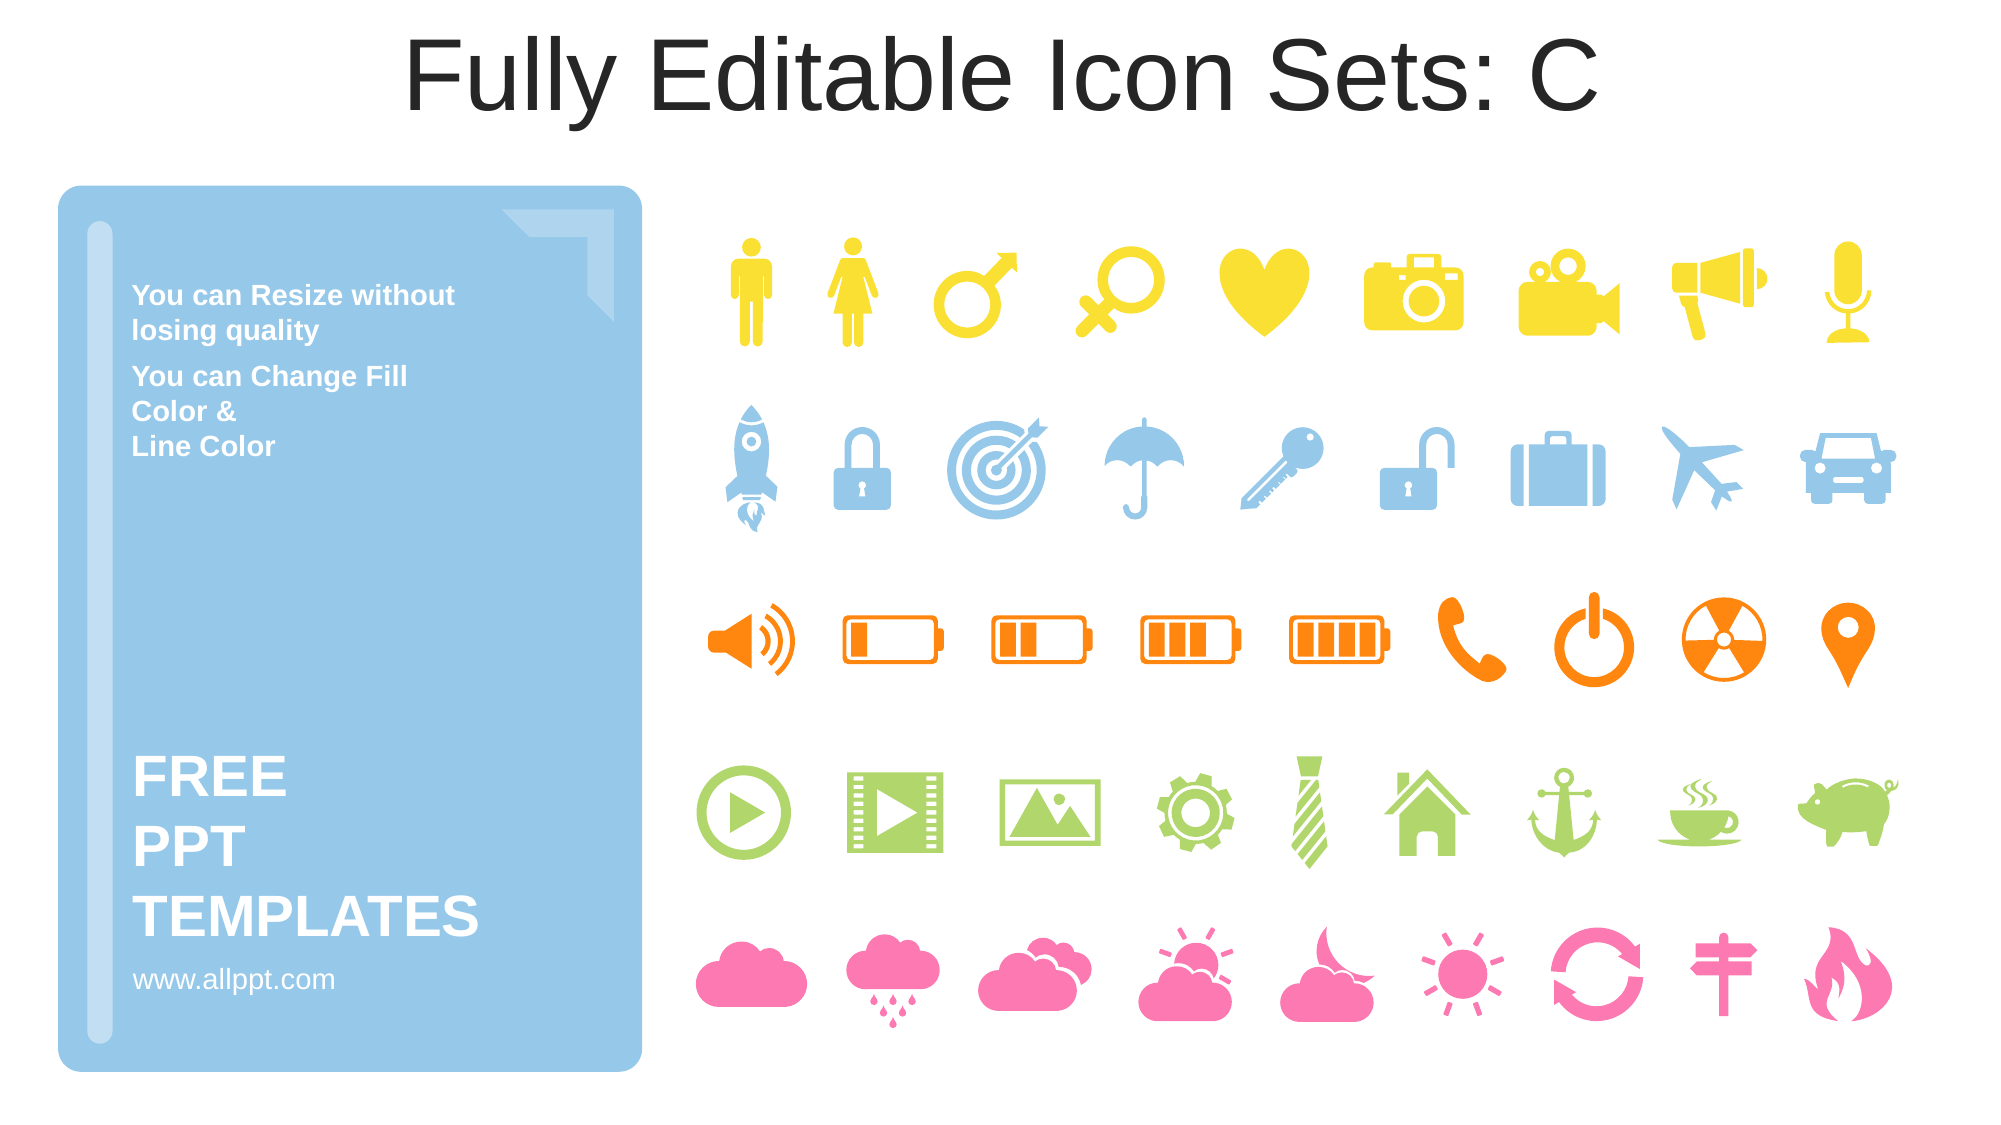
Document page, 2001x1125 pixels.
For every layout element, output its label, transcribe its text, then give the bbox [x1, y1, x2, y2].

text_box [1422, 984, 1439, 998]
text_box [841, 614, 945, 666]
text_box [1437, 948, 1489, 1000]
text_box [1436, 596, 1508, 683]
text_box [707, 611, 753, 671]
text_box [1509, 443, 1525, 508]
text_box [1798, 432, 1898, 505]
text_box [1290, 755, 1329, 871]
text_box [932, 251, 1019, 340]
text_box [826, 236, 880, 349]
text_box [757, 623, 772, 658]
text_box [763, 612, 784, 668]
text_box [1219, 947, 1235, 959]
text_box [1279, 923, 1378, 1023]
text_box [1440, 931, 1454, 948]
text_box [832, 425, 892, 511]
text_box [1553, 590, 1636, 689]
text_box [1363, 252, 1465, 332]
text_box [768, 601, 796, 678]
text_box [1486, 984, 1503, 998]
text_box [1802, 926, 1894, 1023]
text_box [1549, 926, 1641, 974]
text_box [1139, 614, 1243, 666]
text_box [1833, 240, 1863, 306]
text_box [897, 1002, 908, 1018]
text_box [846, 771, 944, 854]
text_box [1218, 247, 1311, 339]
text_box [1823, 289, 1873, 344]
text_box [1155, 771, 1236, 854]
text_box [1680, 596, 1768, 683]
text_box [1688, 931, 1759, 1018]
text_box [977, 936, 1093, 1012]
text_box [1103, 416, 1186, 521]
text_box [1074, 245, 1166, 339]
text_box [694, 940, 809, 1008]
text_box [1471, 1000, 1484, 1018]
text_box [1420, 955, 1437, 967]
text_box [946, 415, 1051, 521]
text_box [1176, 926, 1188, 941]
text_box [1488, 955, 1506, 967]
text_box [1288, 614, 1392, 666]
text_box [1517, 247, 1621, 337]
text_box [1239, 426, 1325, 511]
text_box [845, 933, 941, 1007]
text_box [1472, 931, 1485, 948]
text_box [1671, 247, 1769, 342]
text_box [1378, 425, 1456, 511]
text_box [695, 764, 793, 861]
text_box [1820, 601, 1876, 691]
text_box [1591, 443, 1607, 508]
text_box [990, 614, 1094, 666]
text_box [1204, 926, 1217, 941]
text_box [1137, 941, 1233, 1023]
text_box [999, 778, 1102, 847]
text_box [1796, 777, 1900, 848]
text_box [888, 1014, 898, 1030]
text_box [724, 403, 779, 534]
list Fully Editable Icon Sets: C [53, 20, 1952, 140]
text_box [1527, 429, 1589, 508]
text_box [878, 1002, 889, 1018]
text_box [1553, 975, 1645, 1023]
text_box [1381, 766, 1474, 857]
text_box [1660, 425, 1747, 513]
text_box [1442, 1000, 1454, 1018]
text_box [1524, 766, 1604, 859]
text_box [1655, 777, 1744, 848]
text_box [729, 236, 774, 348]
